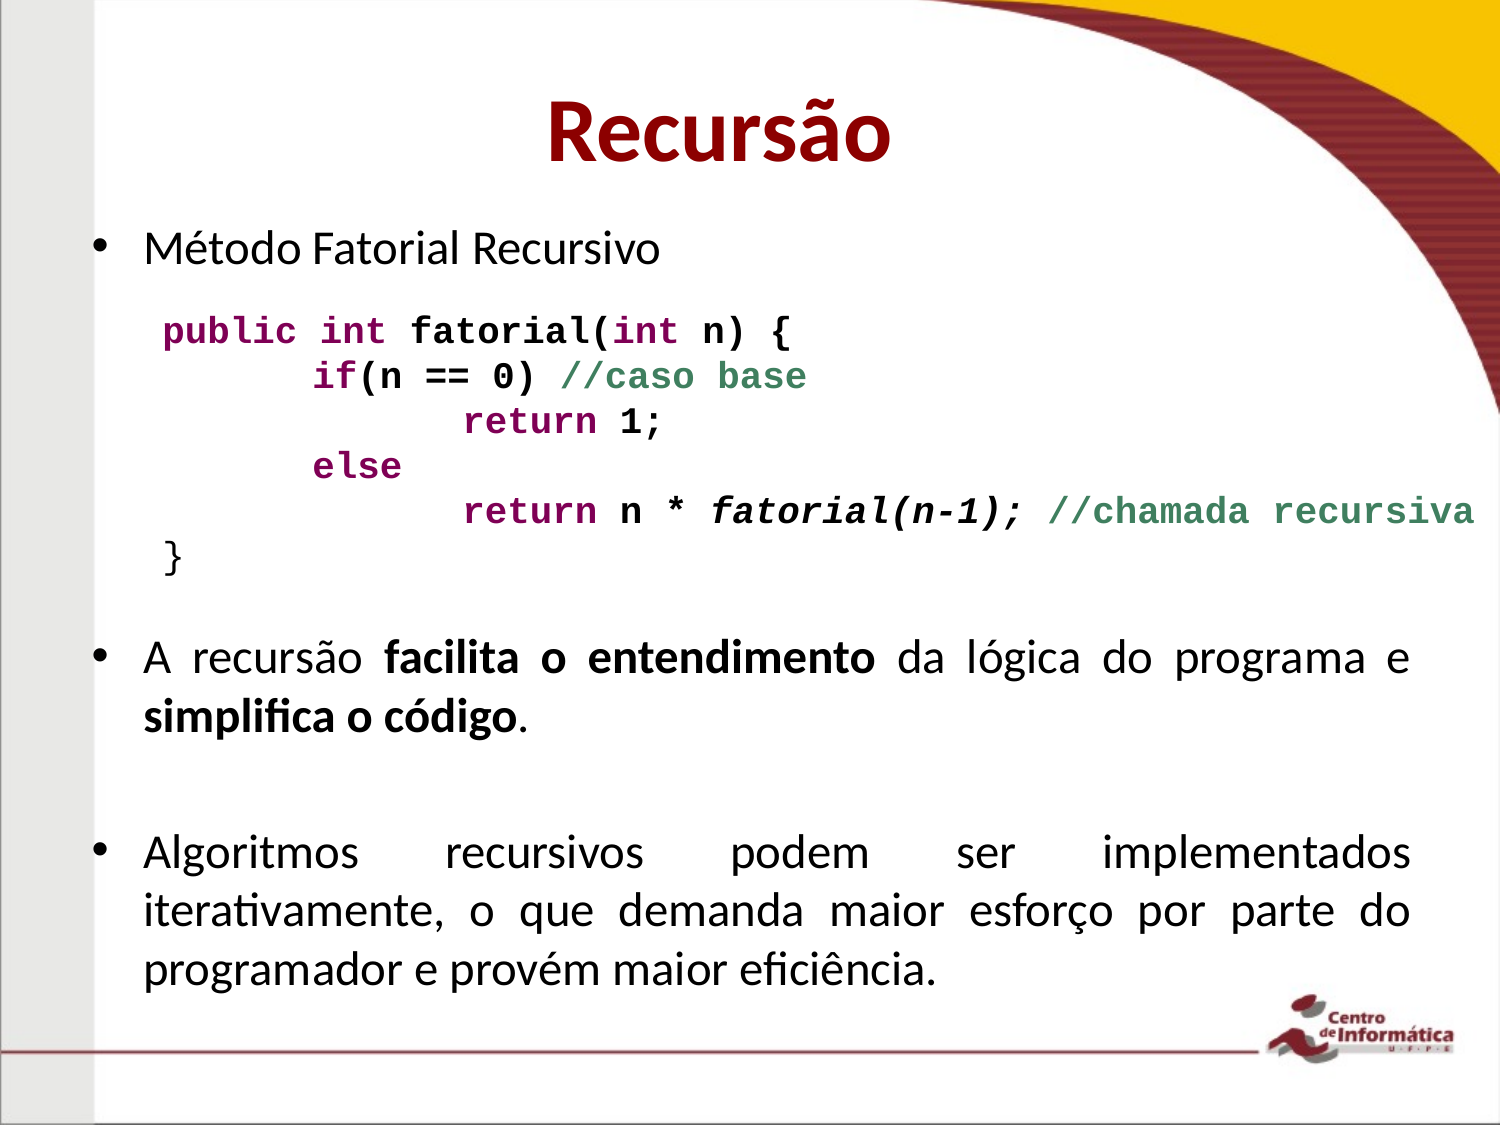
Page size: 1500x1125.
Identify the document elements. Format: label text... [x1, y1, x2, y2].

picture [0, 0, 1500, 1125]
title Recursão [122, 31, 1317, 208]
text_box public int fatorial(int n) { if(n == 0) //caso base return 1; else return n * fatorial(n-1); //chamada recursiva } [147, 298, 1500, 583]
list Método Fatorial Recursivo A recursão facilita o entendimento da lógica do programa e simplifica o código. Algoritmos recursivos podem ser implementados iterativamente, o que demanda maior esforço por parte do programador e provém maior eficiência. [76, 208, 1427, 1005]
